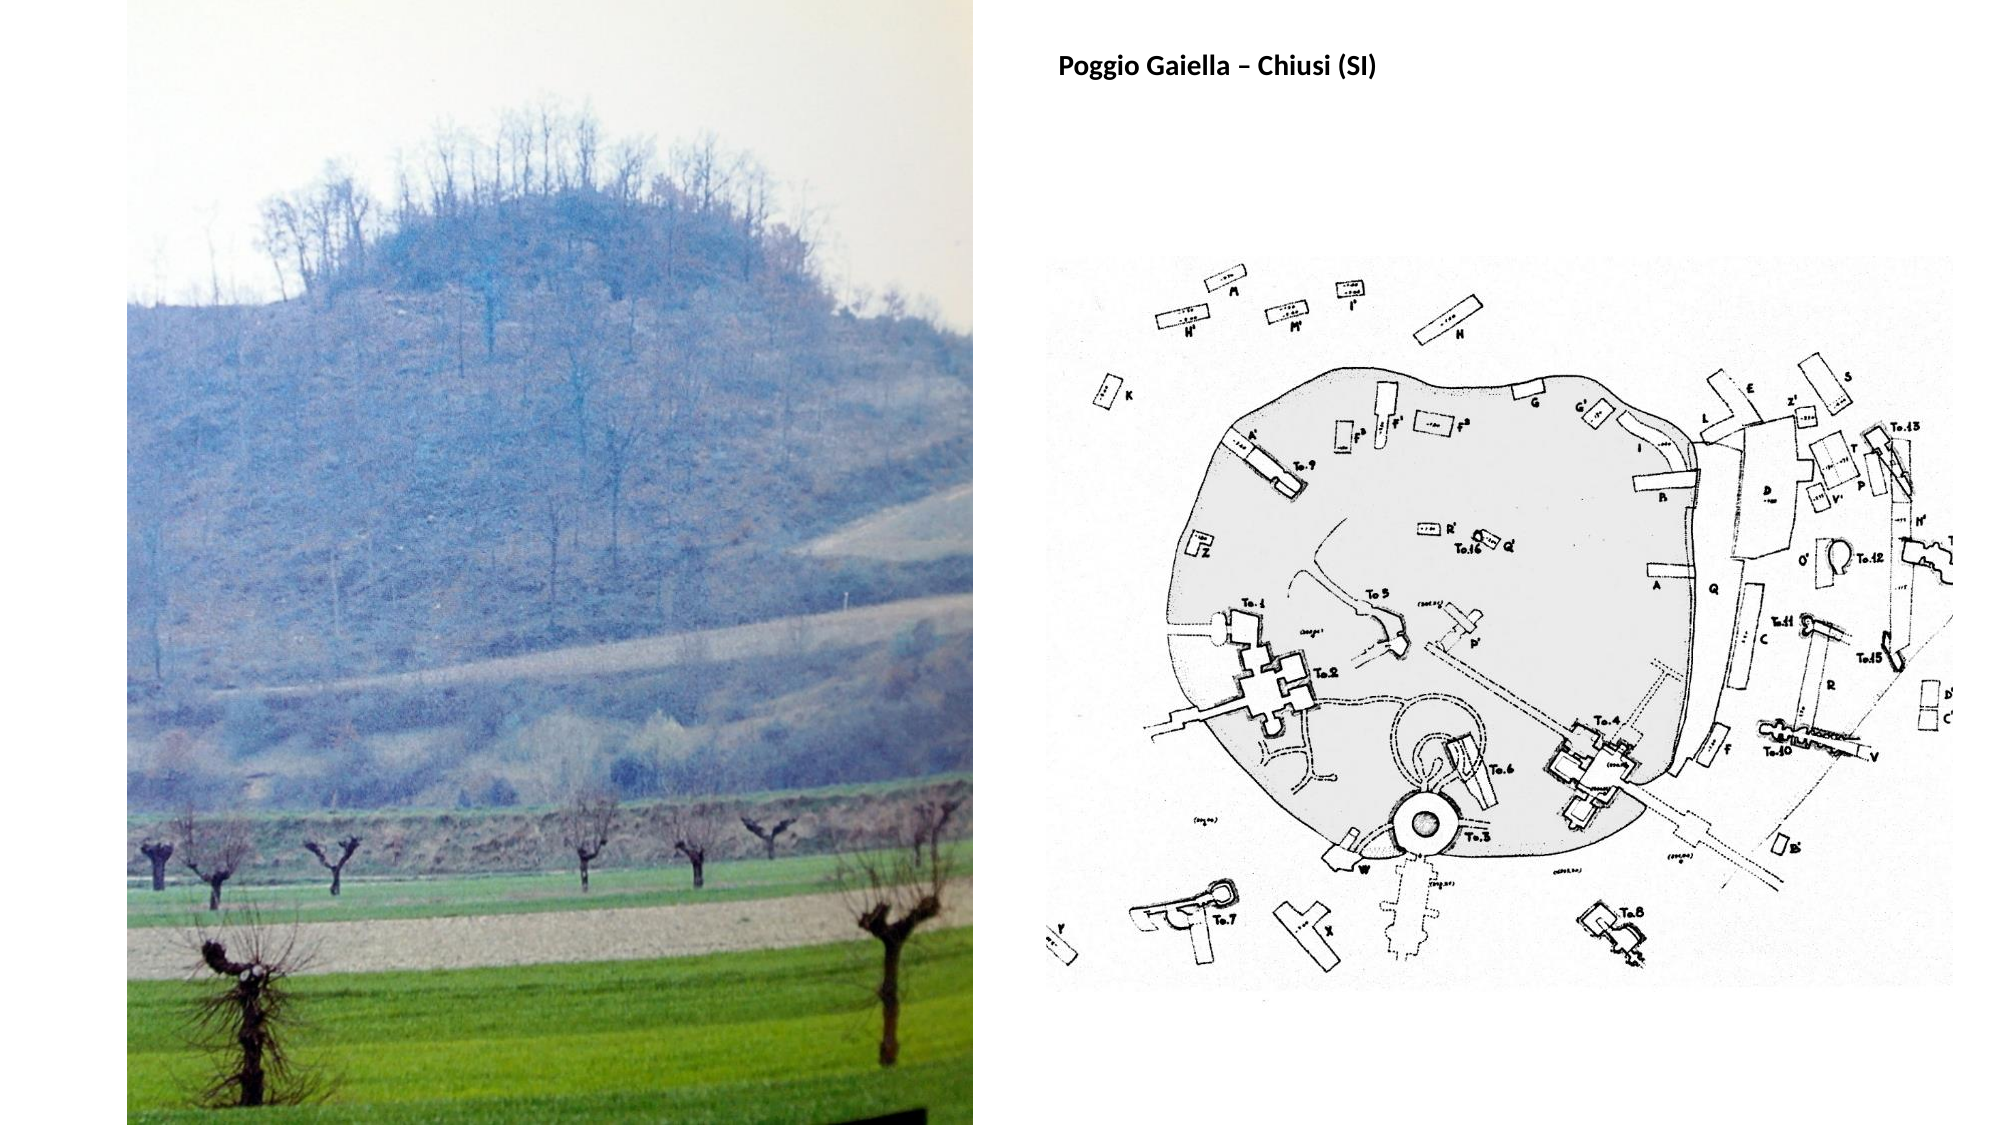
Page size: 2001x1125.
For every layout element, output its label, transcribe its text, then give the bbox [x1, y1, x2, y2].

text_box Poggio Gaiella – Chiusi (SI) [1043, 38, 1895, 89]
picture [127, 0, 973, 1125]
picture [1046, 256, 1953, 1011]
